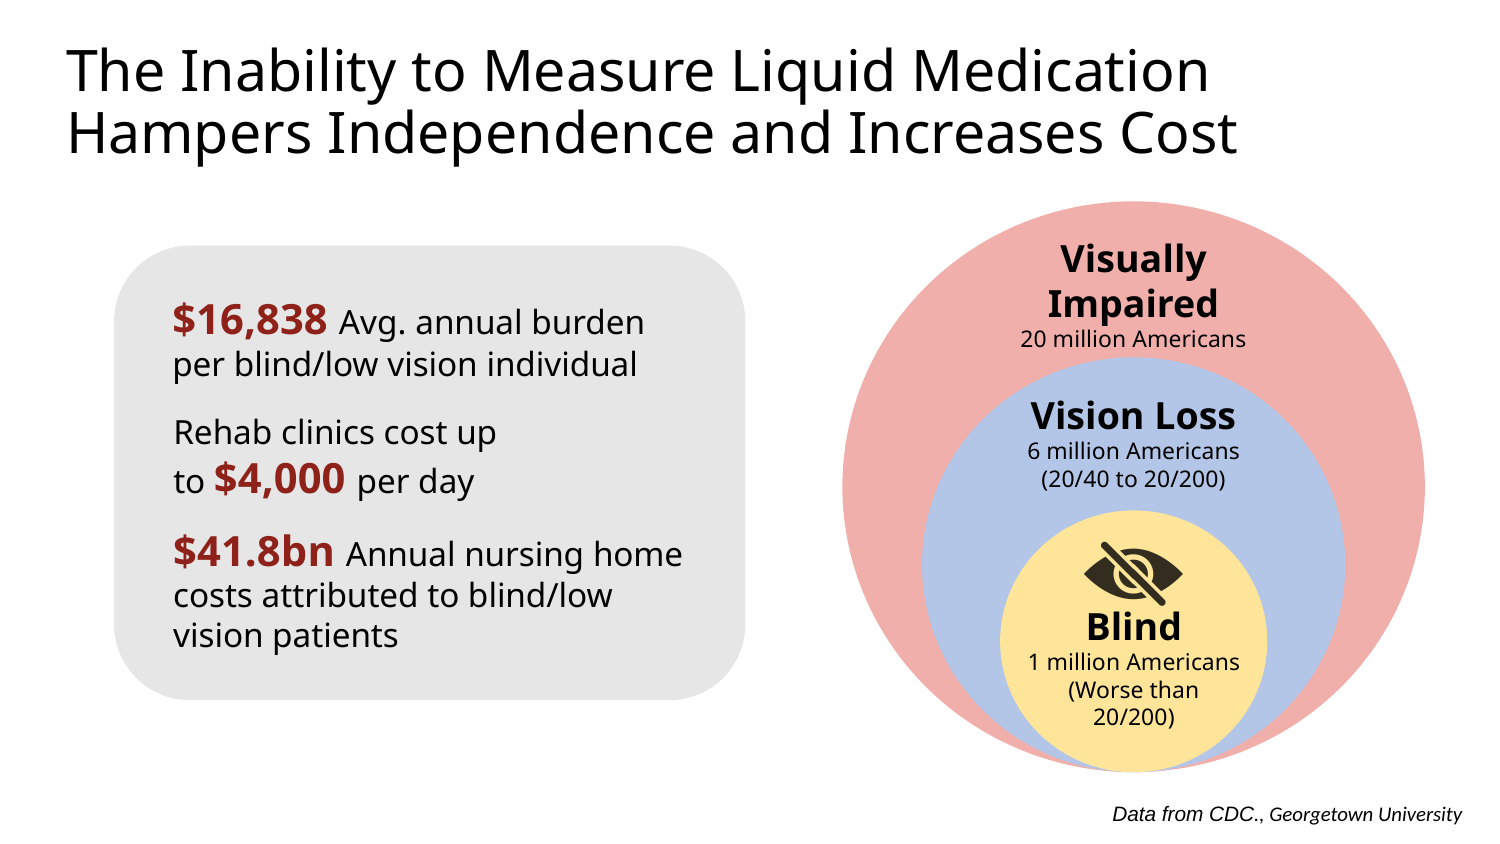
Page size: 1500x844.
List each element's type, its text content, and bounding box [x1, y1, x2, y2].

text_box Data from CDC., Georgetown University [1097, 792, 1482, 833]
title The Inability to Measure Liquid Medication Hampers Independence and Increases Cost [51, 55, 1449, 154]
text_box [113, 245, 746, 701]
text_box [842, 201, 1426, 773]
